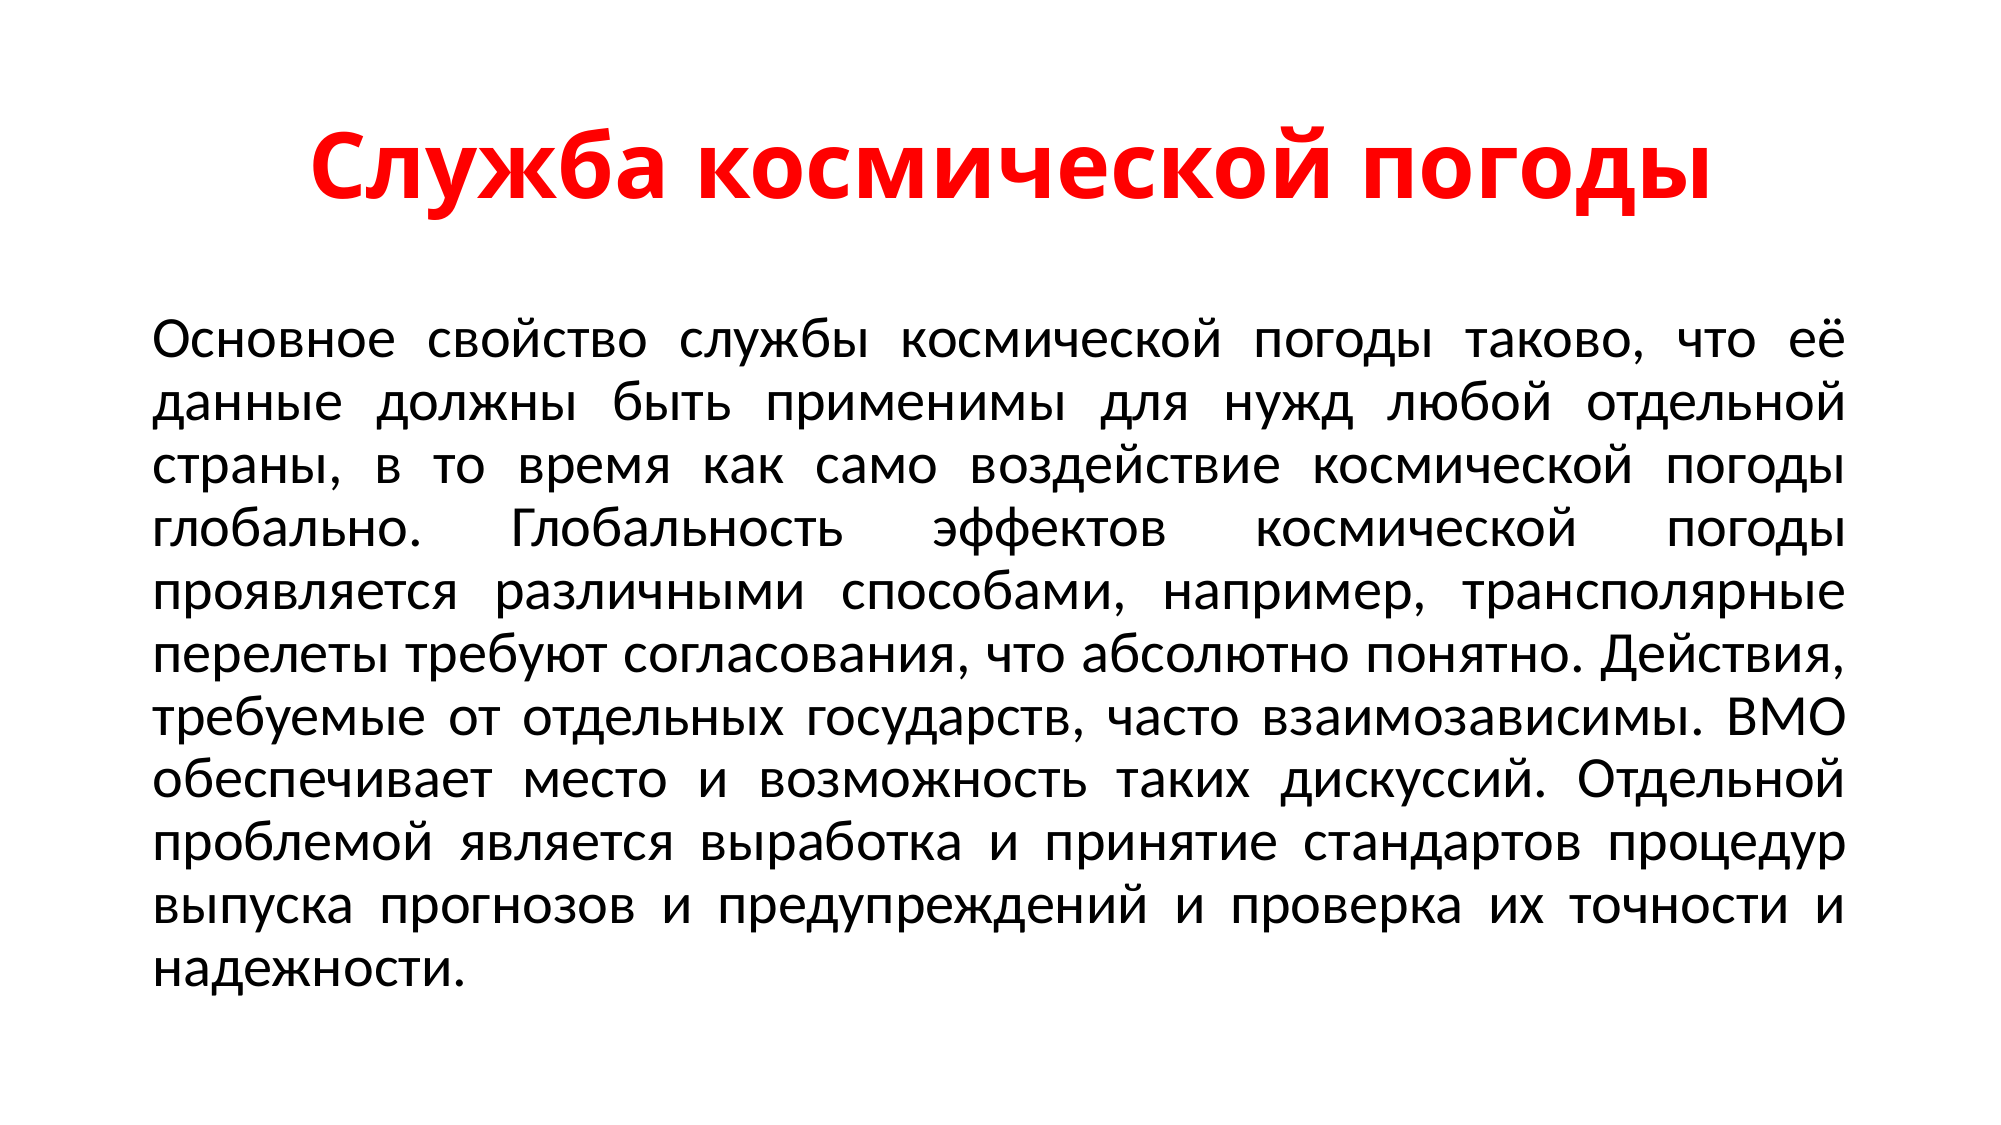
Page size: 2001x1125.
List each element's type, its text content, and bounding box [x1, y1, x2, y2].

list Основное свойство службы космической погоды таково, что её данные должны быть применимы для нужд любой отдельной страны, в то время как само воздействие космической погоды глобально. Глобальность эффектов космической погоды проявляется различными способами, например, трансполярные перелеты требуют согласования, что абсолютно понятно. Действия, требуемые от отдельных государств, часто взаимозависимы. ВМО обеспечивает место и возможность таких дискуссий. Отдельной проблемой является выработка и принятие стандартов процедур выпуска прогнозов и предупреждений и проверка их точности и надежности. [137, 299, 1863, 1014]
title Служба космической погоды [137, 59, 1863, 278]
